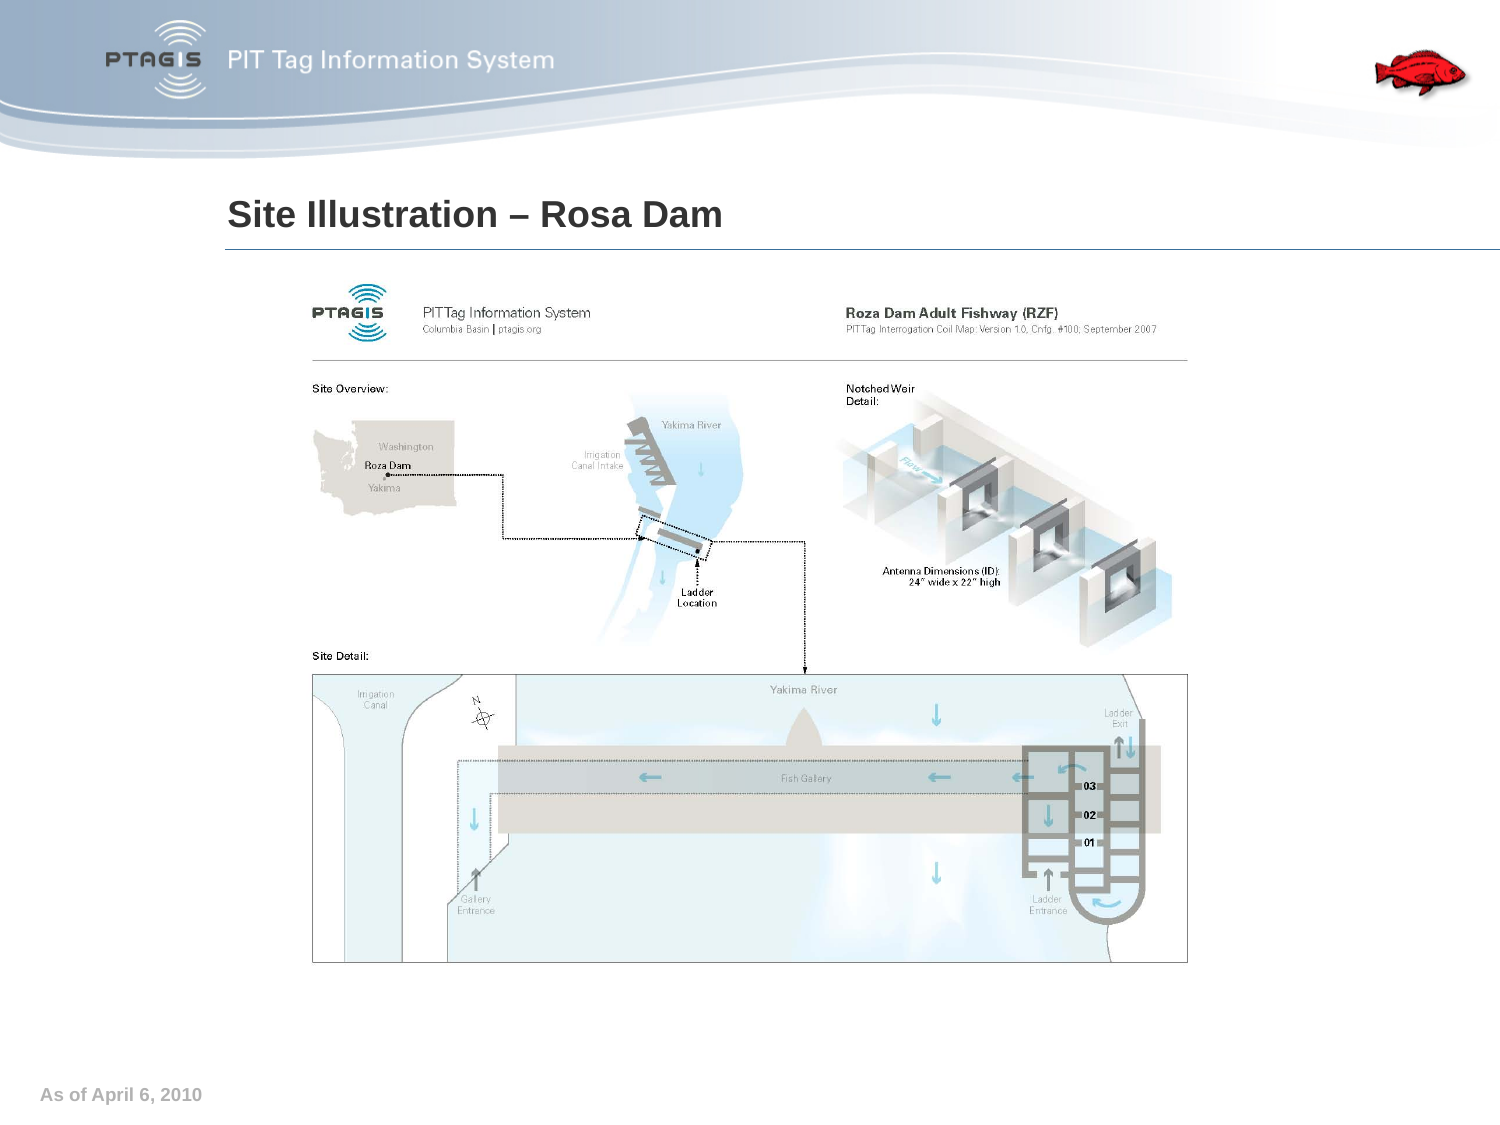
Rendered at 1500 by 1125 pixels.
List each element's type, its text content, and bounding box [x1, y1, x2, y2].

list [269, 262, 1231, 1006]
picture [0, 0, 1500, 179]
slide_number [24, 1074, 263, 1125]
title Site Illustration – Rosa Dam [212, 118, 1263, 307]
